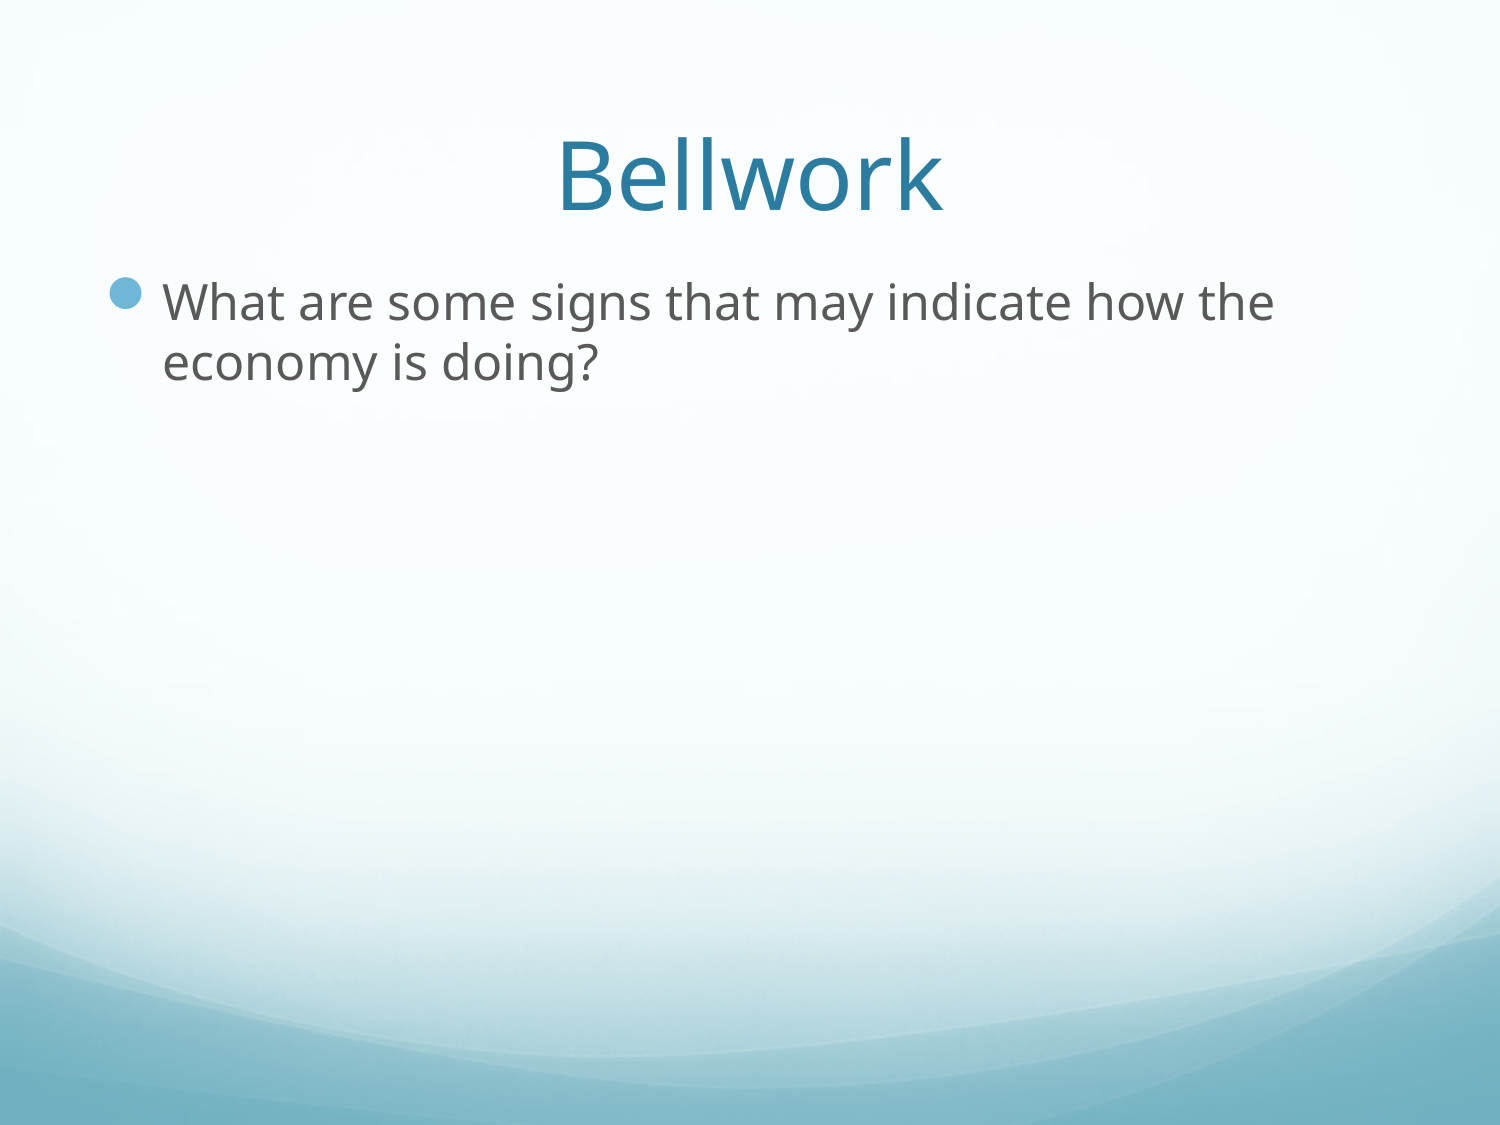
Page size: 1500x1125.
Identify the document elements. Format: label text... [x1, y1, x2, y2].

list What are some signs that may indicate how the economy is doing? [90, 262, 1410, 975]
title Bellwork [90, 17, 1410, 237]
